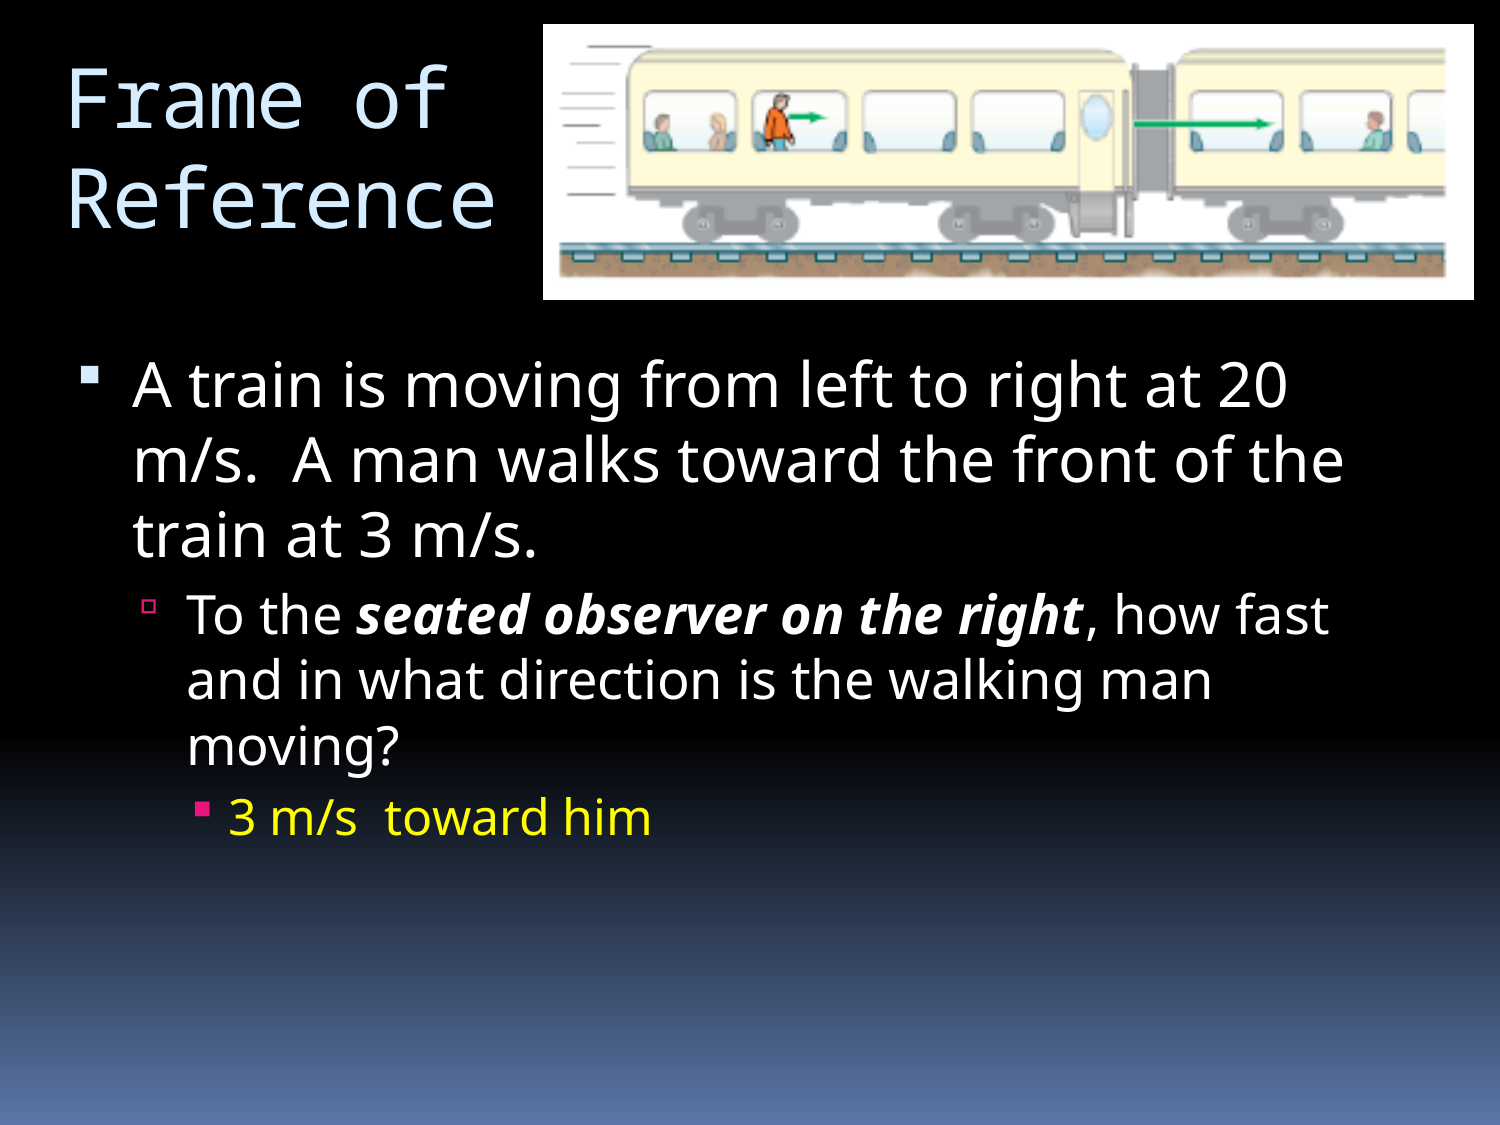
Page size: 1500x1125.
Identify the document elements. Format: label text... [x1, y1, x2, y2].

picture [542, 24, 1475, 301]
title Frame of Reference [50, 37, 534, 234]
list A train is moving from left to right at 20 m/s. A man walks toward the front of the train at 3 m/s. To the seated observer on the right, how fast and in what direction is the walking man moving? 3 m/s toward him [50, 337, 1425, 1088]
